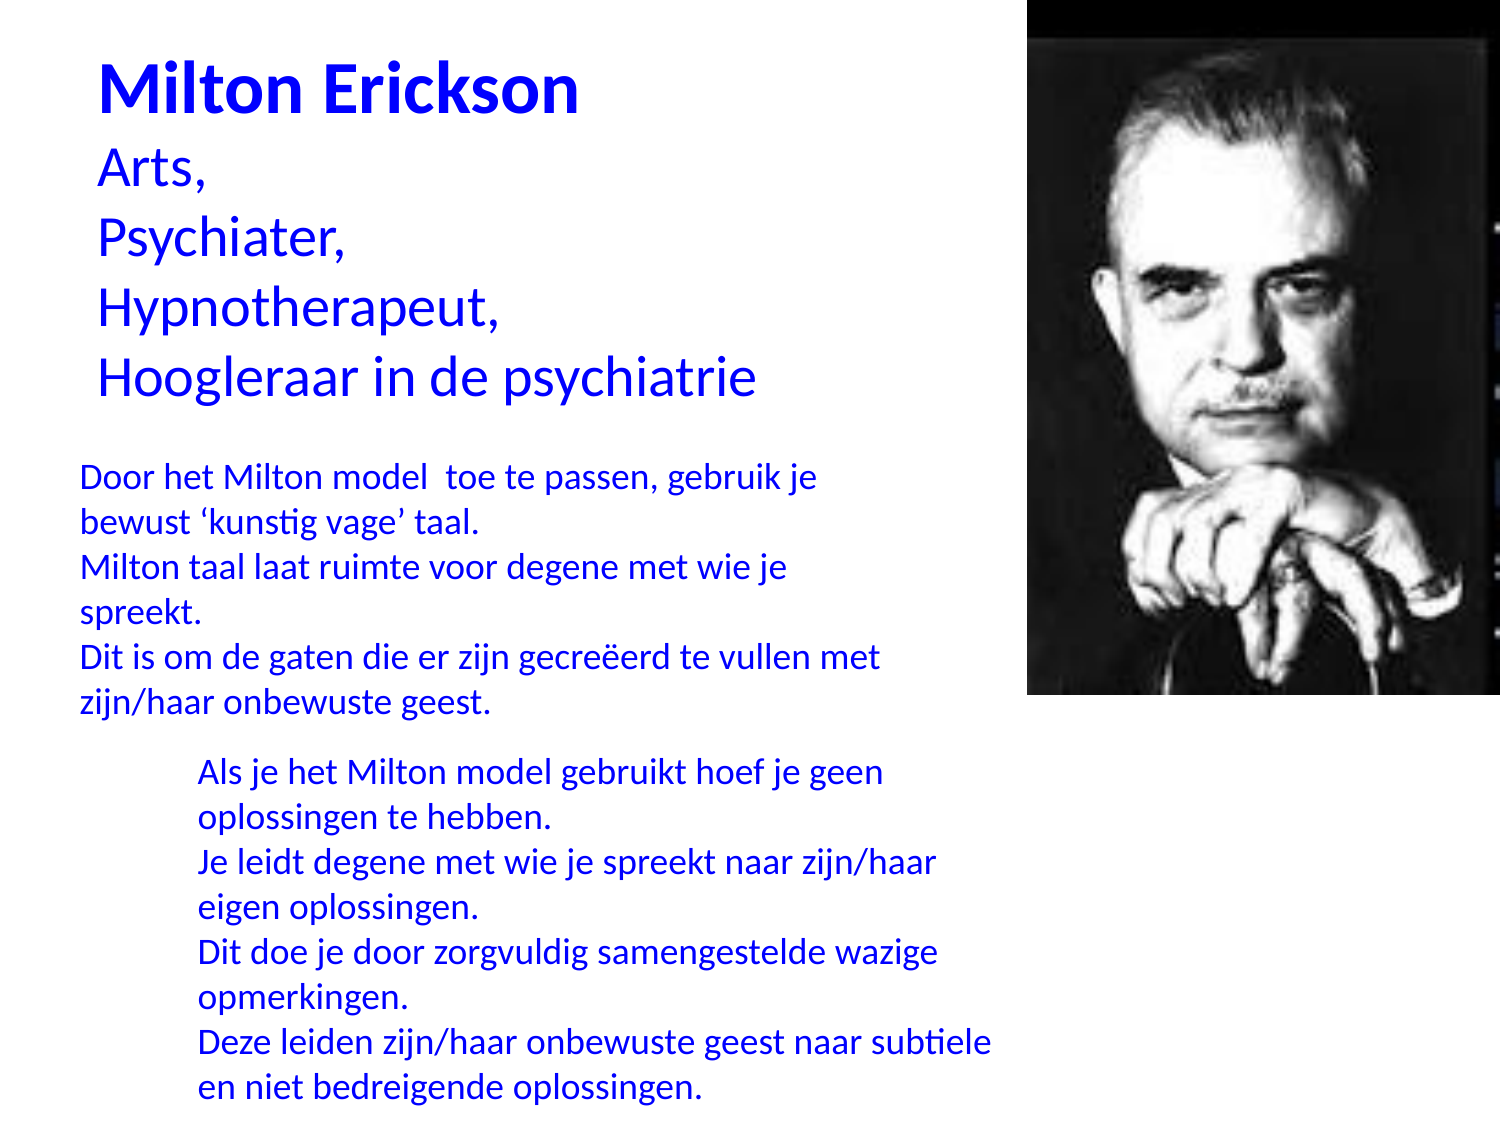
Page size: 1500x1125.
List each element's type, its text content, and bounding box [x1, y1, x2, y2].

text_box Door het Milton model toe te passen, gebruik je bewust ‘kunstig vage’ taal. Milton taal laat ruimte voor degene met wie je spreekt. Dit is om de gaten die er zijn gecreëerd te vullen met zijn/haar onbewuste geest. [64, 444, 904, 730]
text_box Milton Erickson Arts, Psychiater, Hypnotherapeut, Hoogleraar in de psychiatrie [82, 30, 774, 416]
picture [1027, 0, 1500, 695]
text_box Als je het Milton model gebruikt hoef je geen oplossingen te hebben. Je leidt degene met wie je spreekt naar zijn/haar eigen oplossingen. Dit doe je door zorgvuldig samengestelde wazige opmerkingen. Deze leiden zijn/haar onbewuste geest naar subtiele en niet bedreigende oplossingen. [182, 739, 1022, 1115]
